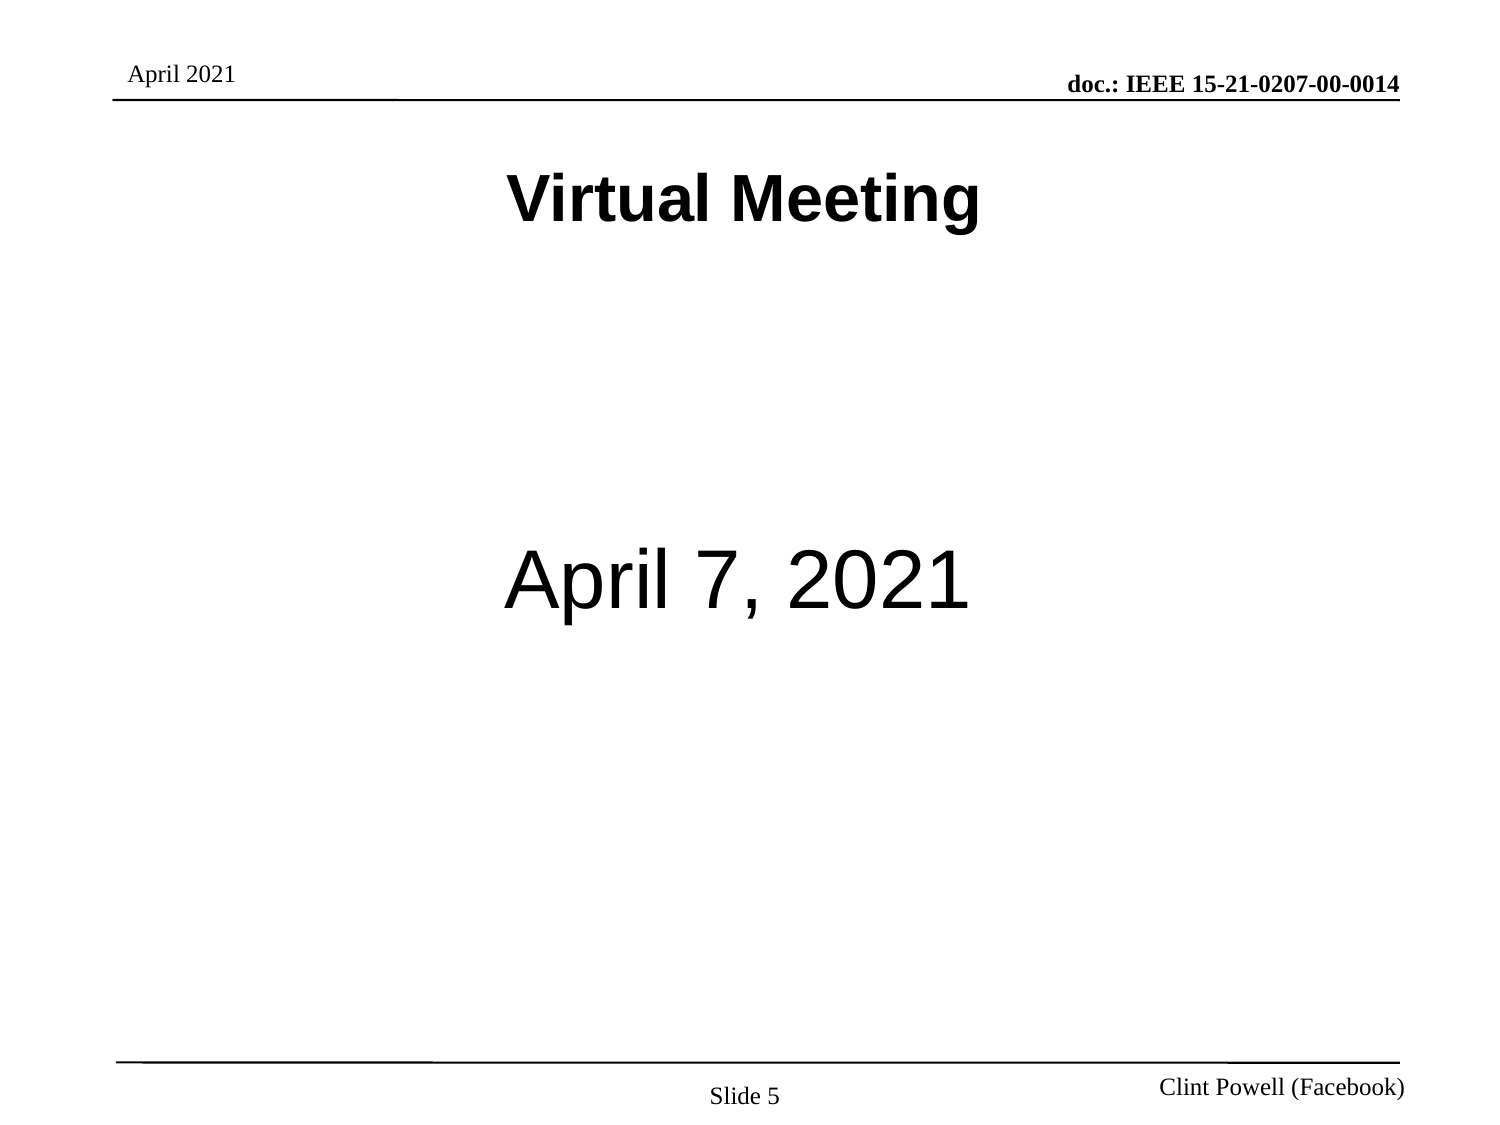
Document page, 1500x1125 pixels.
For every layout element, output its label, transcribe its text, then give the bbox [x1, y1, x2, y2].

slide_number Slide 5 [690, 1075, 799, 1115]
title April 7, 2021 [113, 326, 1387, 824]
list Virtual Meeting [107, 147, 1382, 289]
